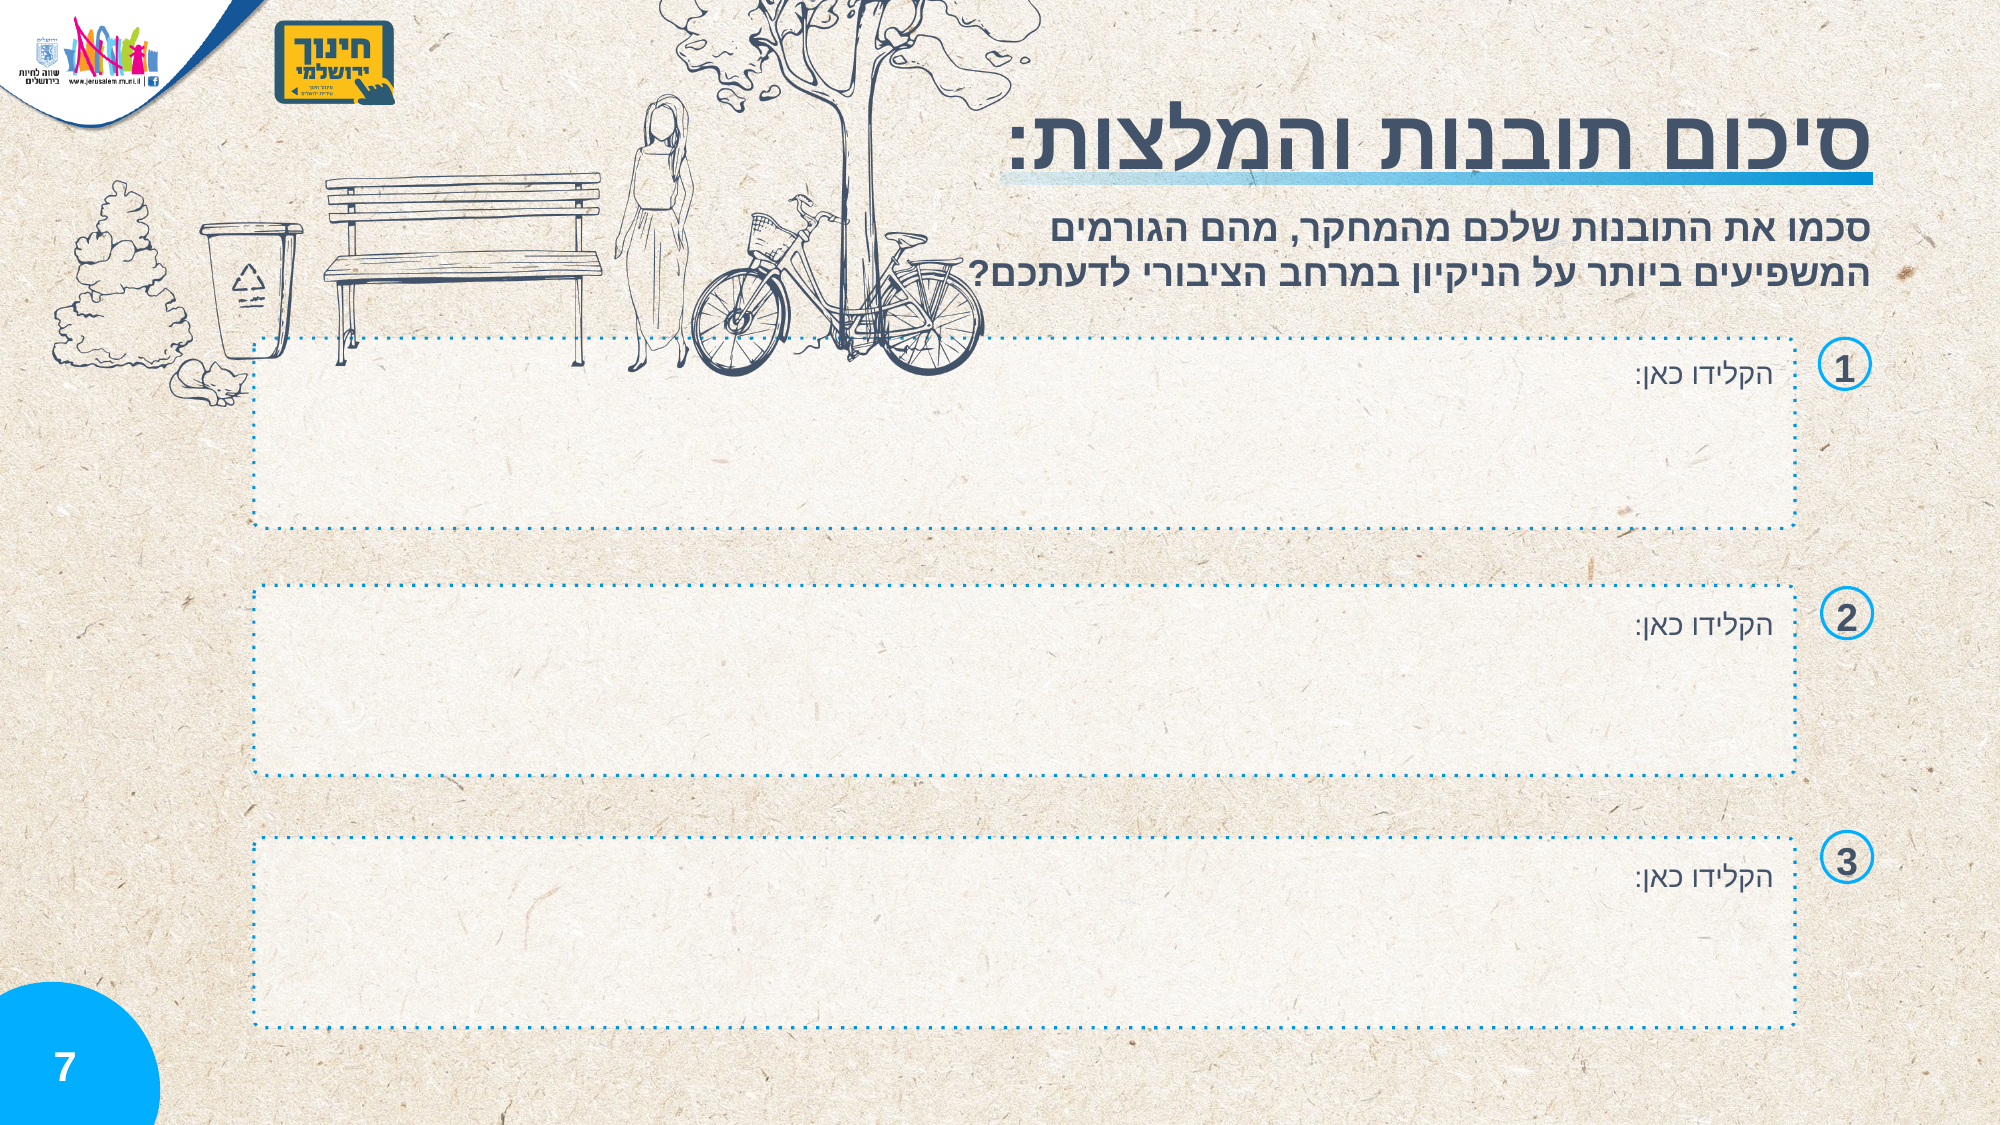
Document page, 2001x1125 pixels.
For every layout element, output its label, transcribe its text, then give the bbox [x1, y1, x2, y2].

text_box הקלידו כאן: [281, 335, 1795, 513]
picture [0, 0, 2000, 1125]
text_box הקלידו כאן: [281, 585, 1795, 764]
text_box הקלידו כאן: [281, 837, 1795, 1016]
